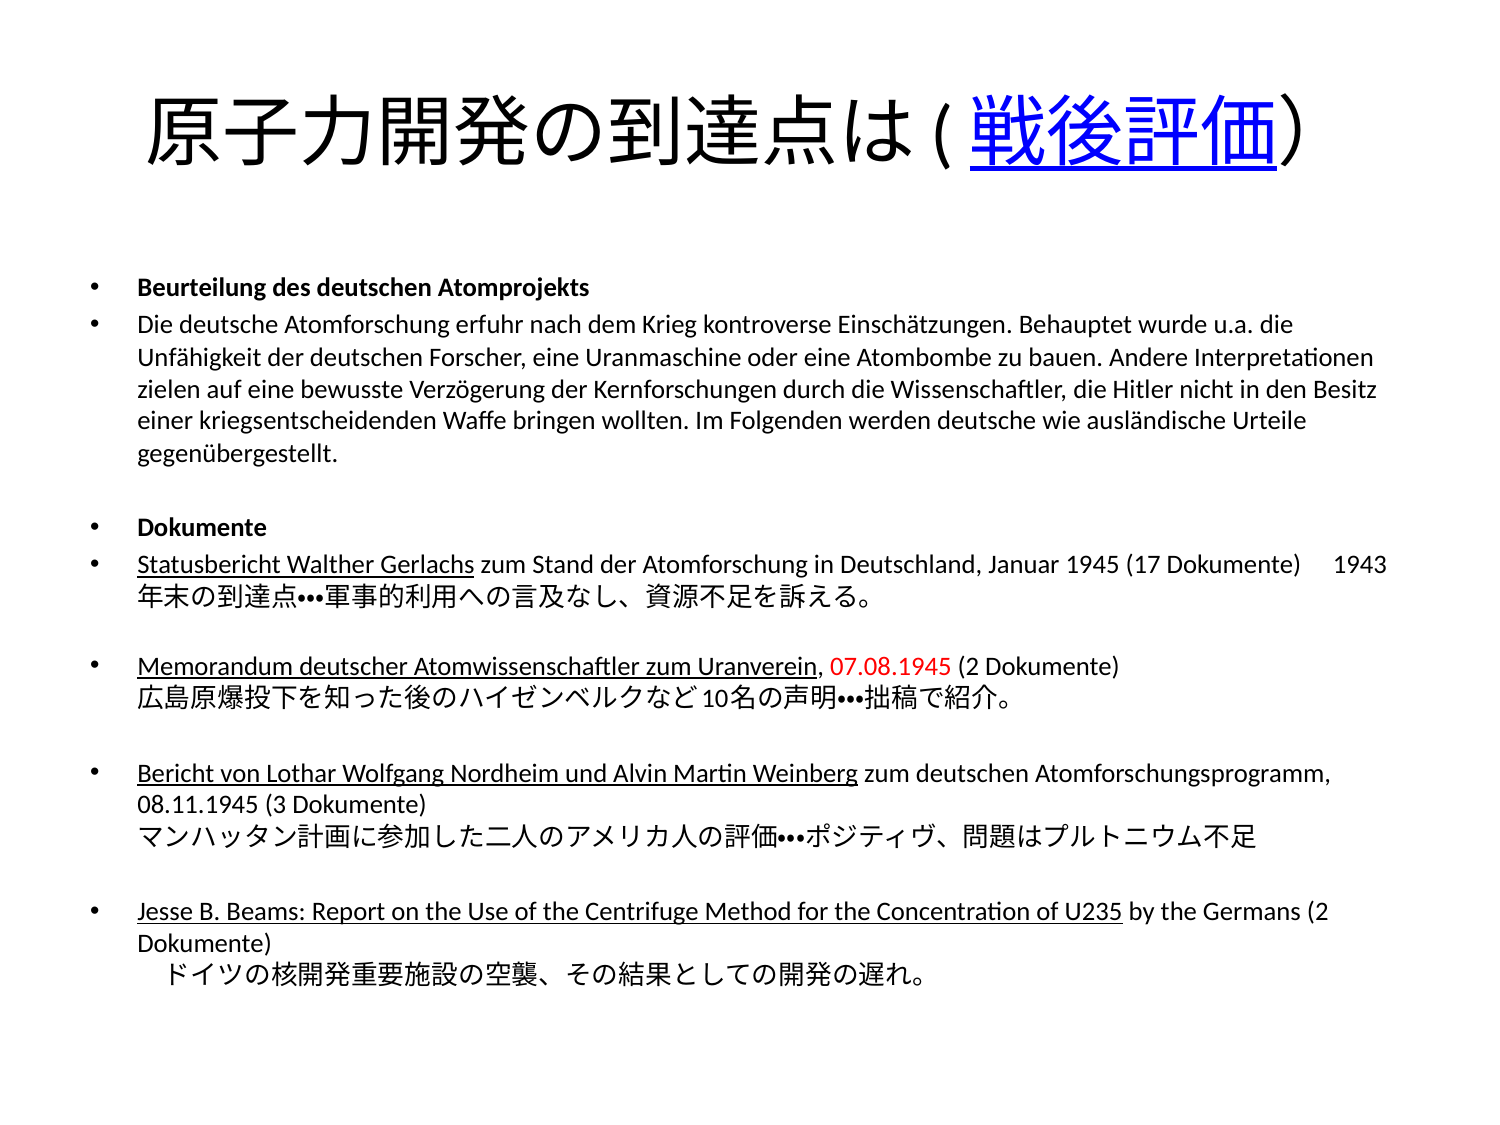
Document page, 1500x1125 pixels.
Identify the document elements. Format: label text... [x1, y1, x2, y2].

list Beurteilung des deutschen Atomprojekts Die deutsche Atomforschung erfuhr nach dem Krieg kontroverse Einschätzungen. Behauptet wurde u.a. die Unfähigkeit der deutschen Forscher, eine Uranmaschine oder eine Atombombe zu bauen. Andere Interpretationen zielen auf eine bewusste Verzögerung der Kernforschungen durch die Wissenschaftler, die Hitler nicht in den Besitz einer kriegsentscheidenden Waffe bringen wollten. Im Folgenden werden deutsche wie ausländische Urteile gegenübergestellt. Dokumente Statusbericht Walther Gerlachs zum Stand der Atomforschung in Deutschland, Januar 1945 (17 Dokumente) 1943年末の到達点・・・軍事的利用への言及なし、資源不足を訴える。 Memorandum deutscher Atomwissenschaftler zum Uranverein, 07.08.1945 (2 Dokumente) 広島原爆投下を知った後のハイゼンベルクなど10名の声明・・・拙稿で紹介。 Bericht von Lothar Wolfgang Nordheim und Alvin Martin Weinberg zum deutschen Atomforschungsprogramm, 08.11.1945 (3 Dokumente) マンハッタン計画に参加した二人のアメリカ人の評価・・・ポジティヴ、問題はプルトニウム不足 Jesse B. Beams: Report on the Use of the Centrifuge Method for the Concentration of U235 by the Germans (2 Dokumente) ドイツの核開発重要施設の空襲、その結果としての開発の遅れ。 [75, 262, 1425, 1005]
title 原子力開発の到達点は(戦後評価） [75, 45, 1425, 233]
